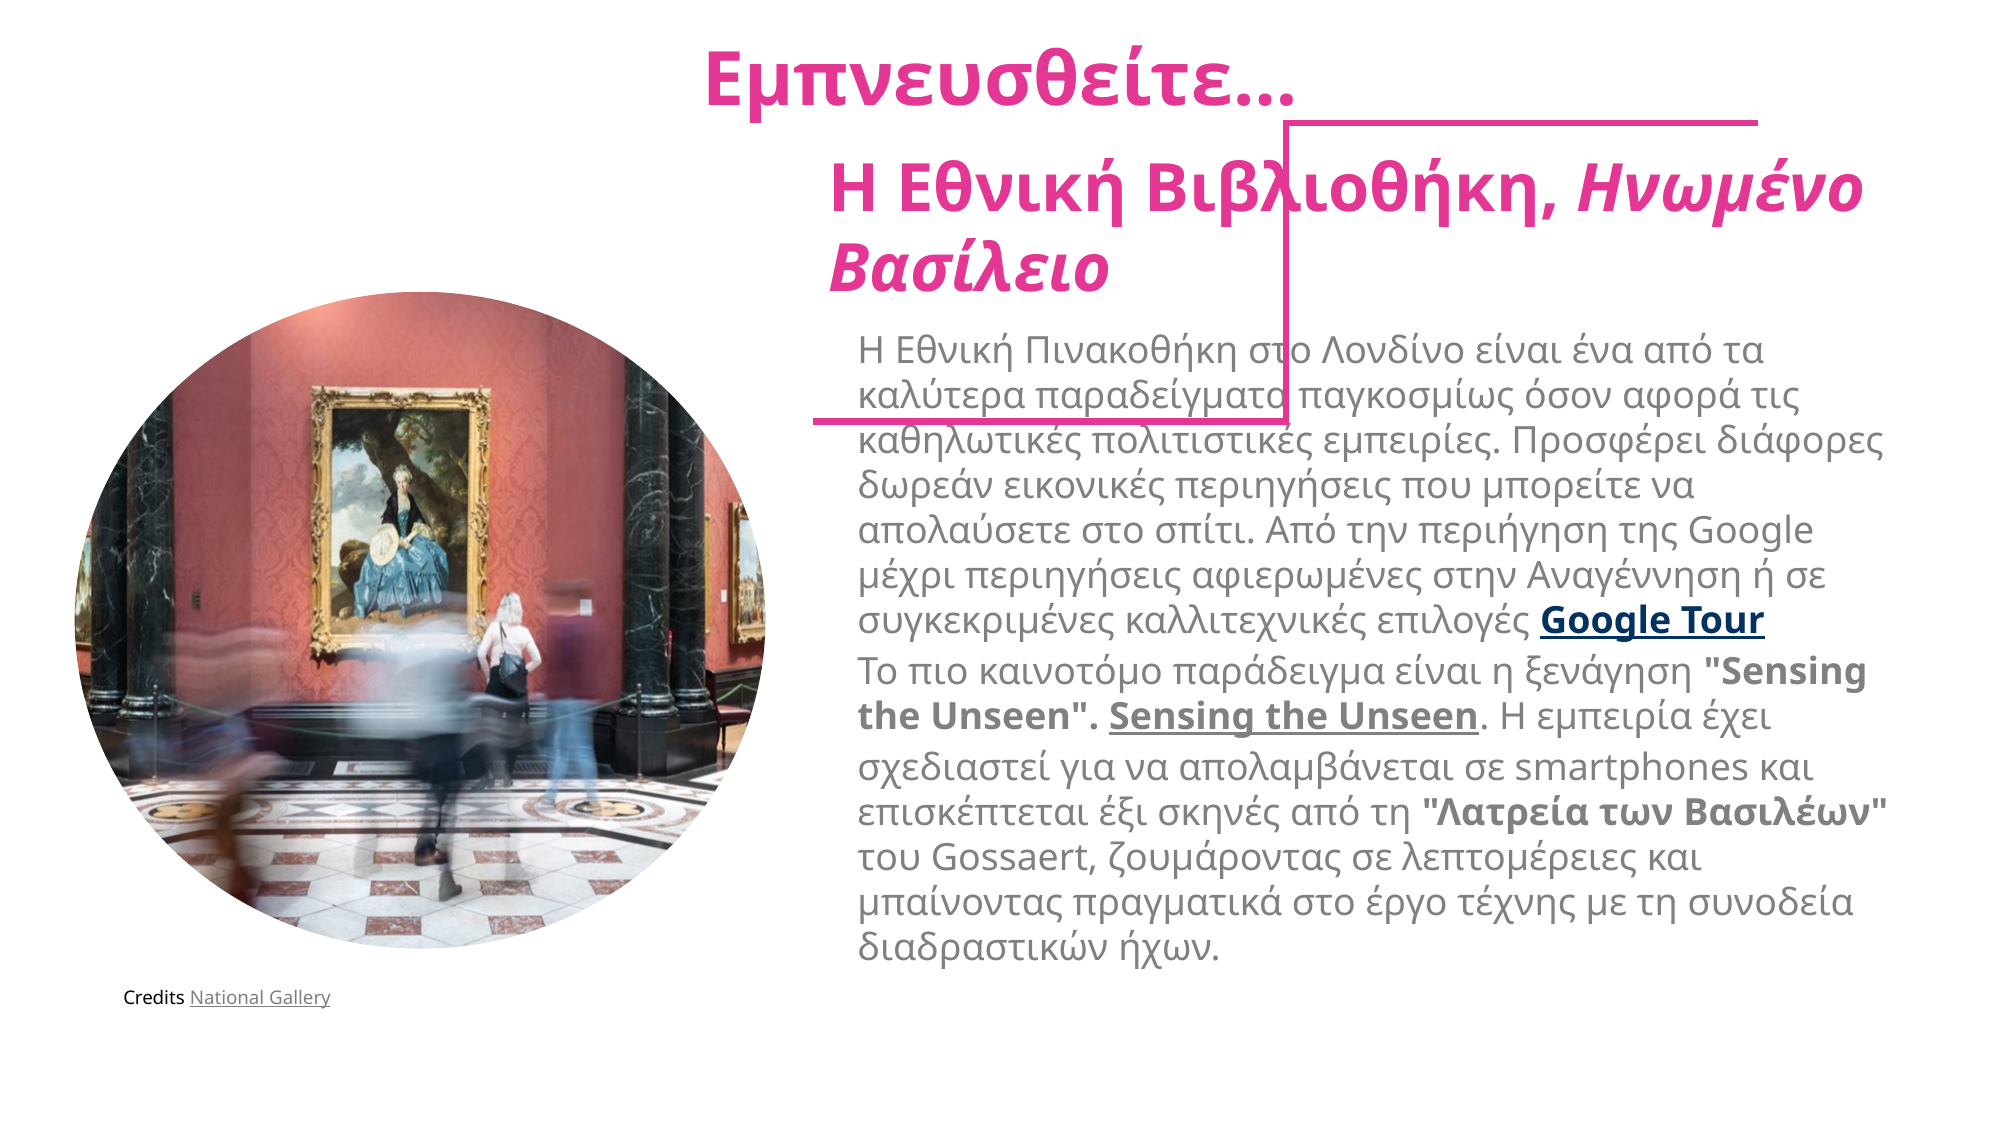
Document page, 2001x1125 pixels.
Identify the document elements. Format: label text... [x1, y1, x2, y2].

text_box Η Εθνική Πινακοθήκη στο Λονδίνο είναι ένα από τα καλύτερα παραδείγματα παγκοσμίως όσον αφορά τις καθηλωτικές πολιτιστικές εμπειρίες. Προσφέρει διάφορες δωρεάν εικονικές περιηγήσεις που μπορείτε να απολαύσετε στο σπίτι. Από την περιήγηση της Google μέχρι περιηγήσεις αφιερωμένες στην Αναγέννηση ή σε συγκεκριμένες καλλιτεχνικές επιλογές Google Tour Το πιο καινοτόμο παράδειγμα είναι η ξενάγηση "Sensing the Unseen". Sensing the Unseen. Η εμπειρία έχει σχεδιαστεί για να απολαμβάνεται σε smartphones και επισκέπτεται έξι σκηνές από τη "Λατρεία των Βασιλέων" του Gossaert, ζουμάροντας σε λεπτομέρειες και μπαίνοντας πραγματικά στο έργο τέχνης με τη συνοδεία διαδραστικών ήχων. [842, 318, 1924, 1060]
text_box Credits National Gallery [108, 972, 359, 1024]
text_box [813, 122, 1759, 422]
list Εμπνευσθείτε… [0, 33, 2000, 137]
text_box Η Εθνική Βιβλιοθήκη, Ηνωμένο Βασίλειο [1759, 137, 1895, 198]
picture [74, 291, 766, 949]
